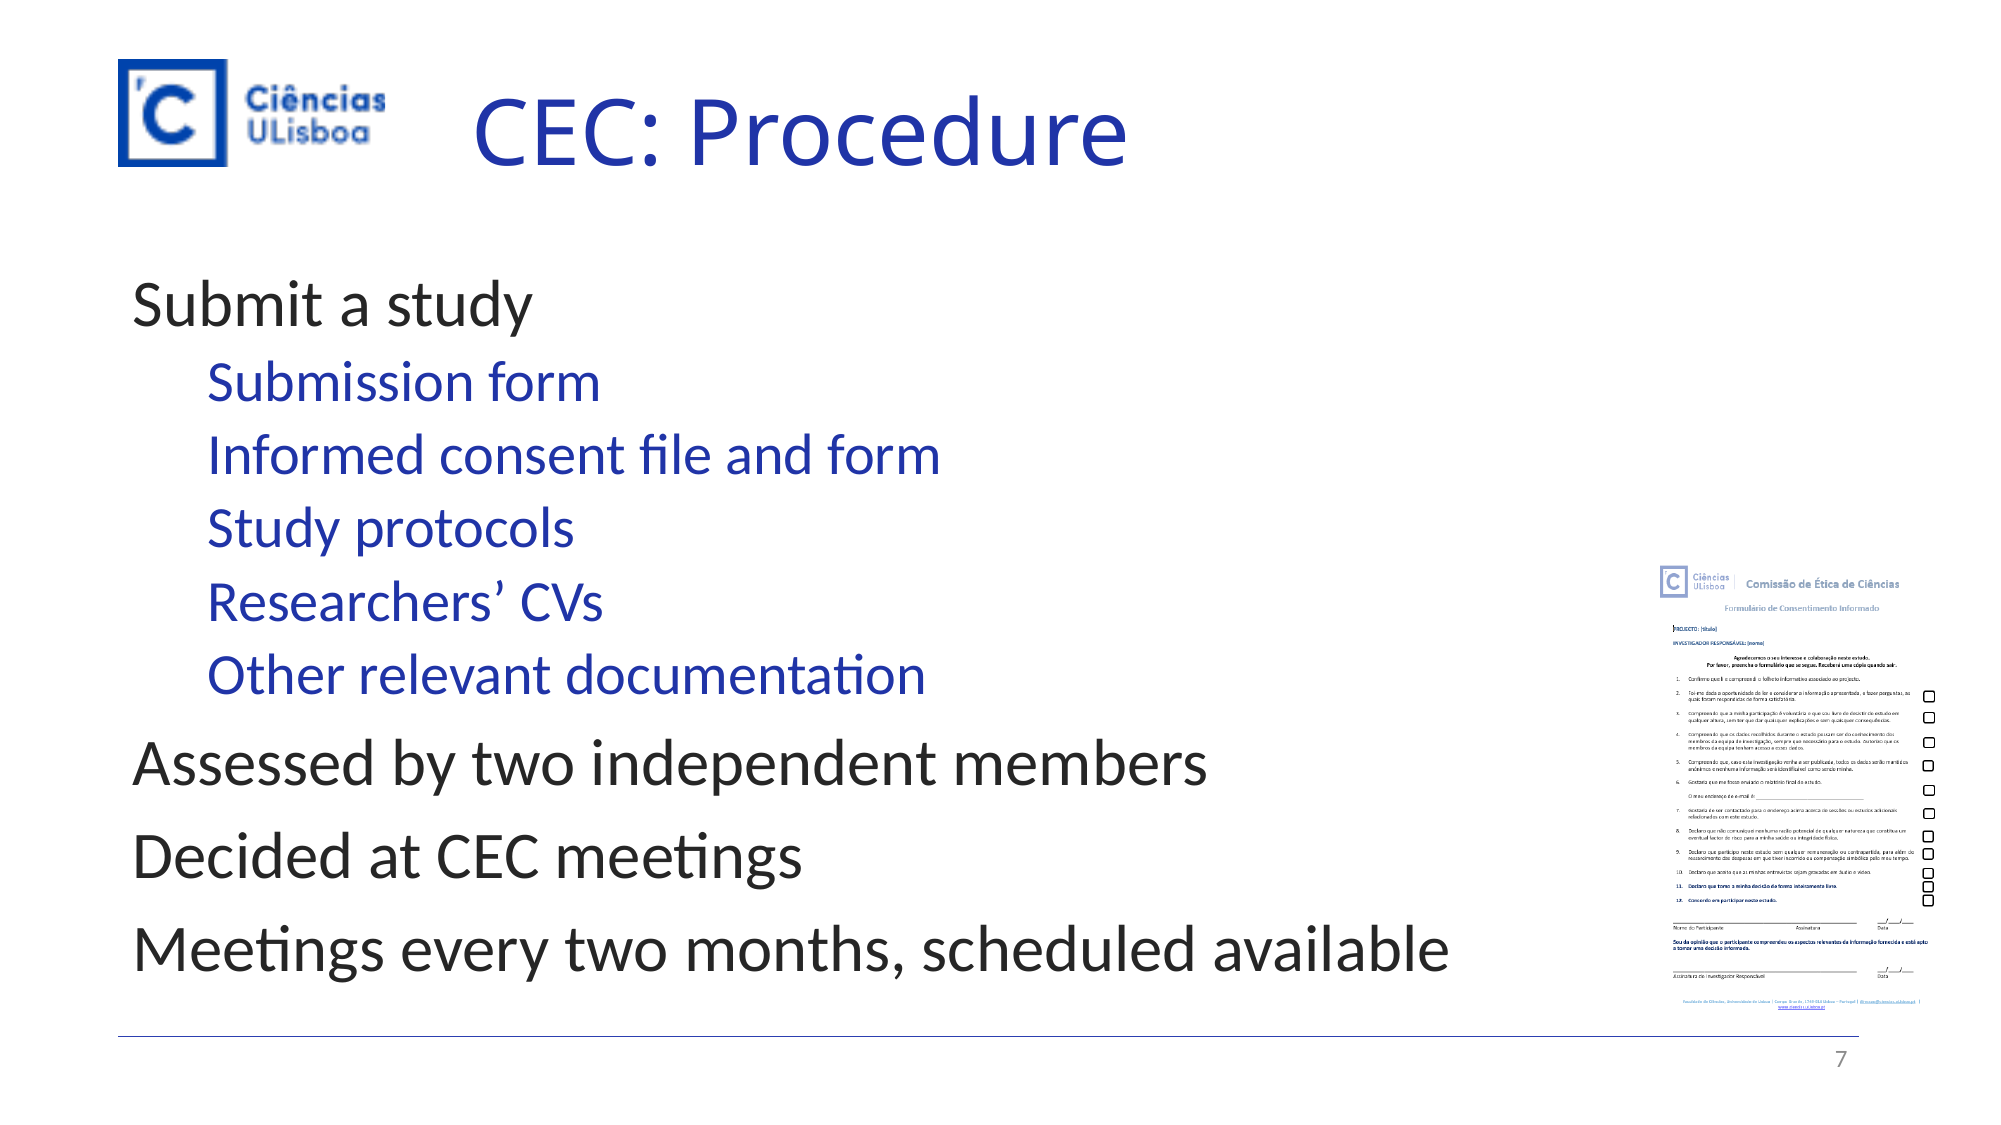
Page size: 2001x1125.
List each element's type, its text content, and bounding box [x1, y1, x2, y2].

title CEC: Procedure [456, 59, 1863, 212]
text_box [1637, 551, 1963, 1020]
picture [118, 59, 386, 167]
list Submit a study Submission form Informed consent file and form Study protocols Researchers’ CVs Other relevant documentation Assessed by two independent members Decided at CEC meetings Meetings every two months, scheduled available [117, 261, 1863, 1014]
slide_number 7 [1412, 1042, 1863, 1103]
